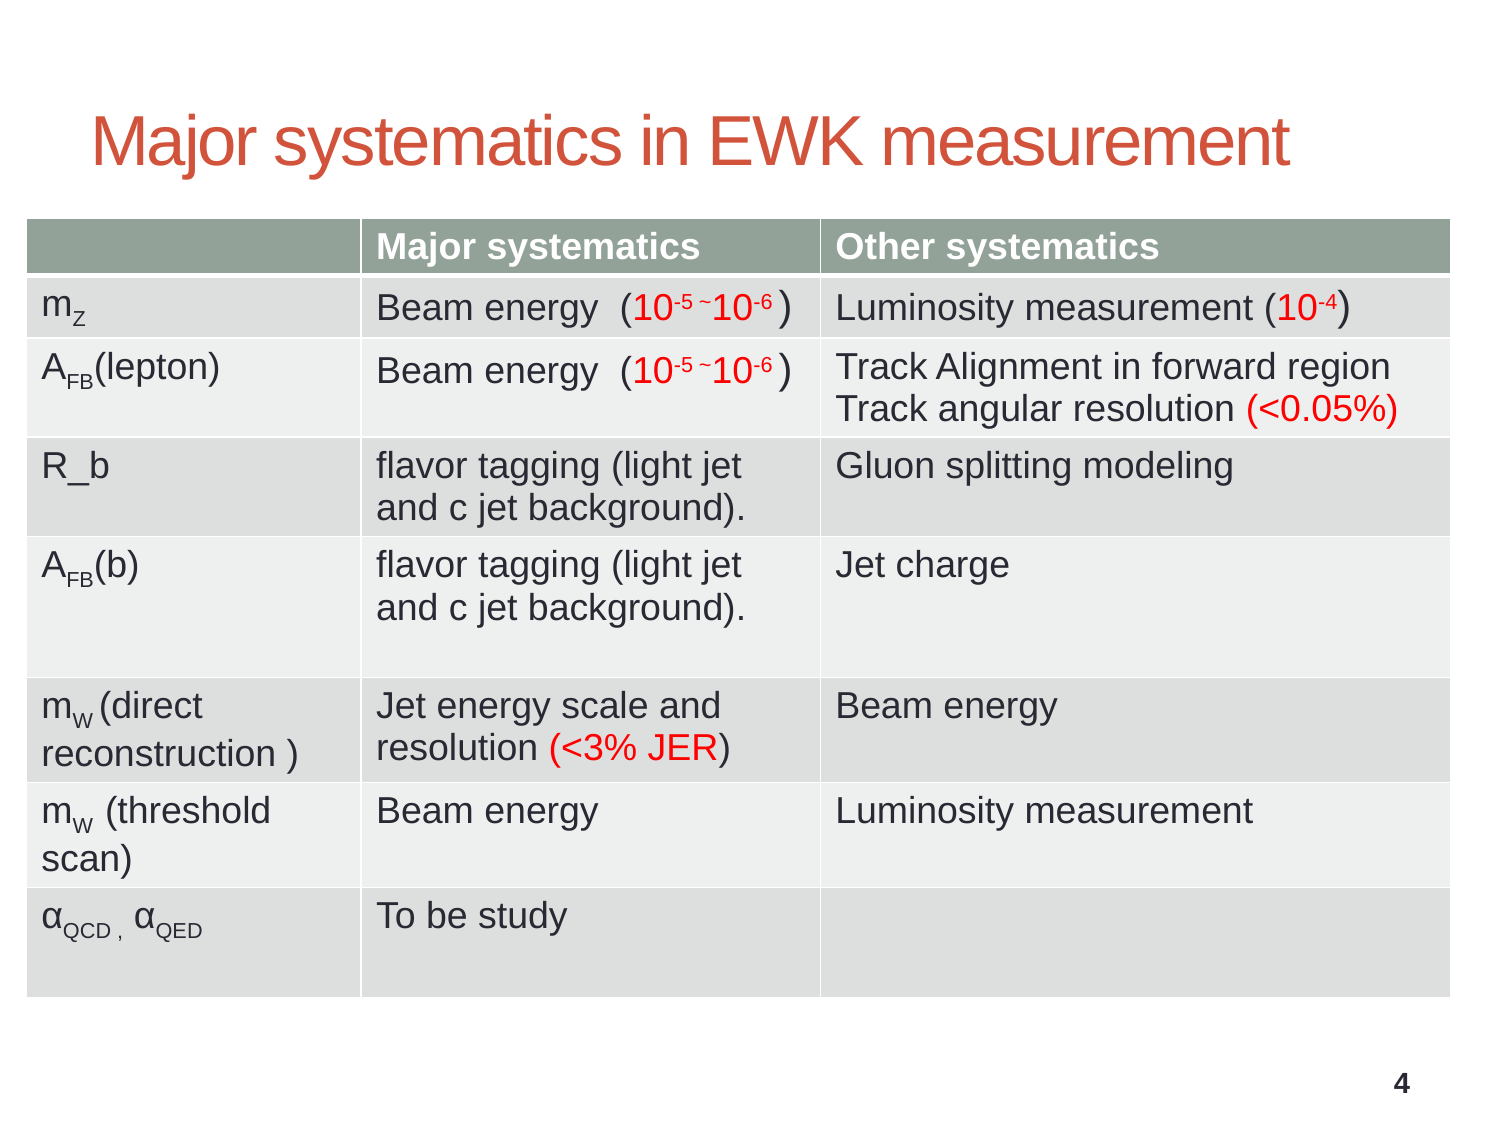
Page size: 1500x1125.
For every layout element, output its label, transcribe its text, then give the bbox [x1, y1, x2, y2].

table_cell Jet energy scale and resolution (<3% JER) [362, 678, 820, 782]
table_cell [821, 888, 1450, 997]
table_header Major systematics [362, 219, 820, 273]
table_cell Track Alignment in forward region Track angular resolution (<0.05%) [821, 339, 1450, 436]
table_cell To be study [362, 888, 820, 997]
table_header [27, 219, 360, 273]
table_cell Jet charge [821, 537, 1450, 677]
table_cell Beam energy [821, 678, 1450, 782]
table_cell AFB(b) [27, 537, 360, 677]
table_cell Luminosity measurement (10-4) [821, 278, 1450, 337]
table_header Other systematics [821, 219, 1450, 273]
table_cell mW (threshold scan) [27, 783, 360, 887]
title Major systematics in EWK measurement [75, 55, 1425, 217]
table_cell Gluon splitting modeling [821, 438, 1450, 536]
table_cell Beam energy [362, 783, 820, 887]
table_cell Beam energy (10-5 ~10-6 ) [362, 339, 820, 436]
table_cell Beam energy (10-5 ~10-6 ) [362, 278, 820, 337]
slide_number 4 [1250, 1055, 1425, 1110]
table_cell mZ [27, 278, 360, 337]
table_cell flavor tagging (light jet and c jet background). [362, 438, 820, 536]
table_cell AFB(lepton) [27, 339, 360, 436]
table_cell R_b [27, 438, 360, 536]
table_cell mW (direct reconstruction ) [27, 678, 360, 782]
table_cell Luminosity measurement [821, 783, 1450, 887]
table_cell flavor tagging (light jet and c jet background). [362, 537, 820, 677]
table_cell αQCD , αQED [27, 888, 360, 997]
